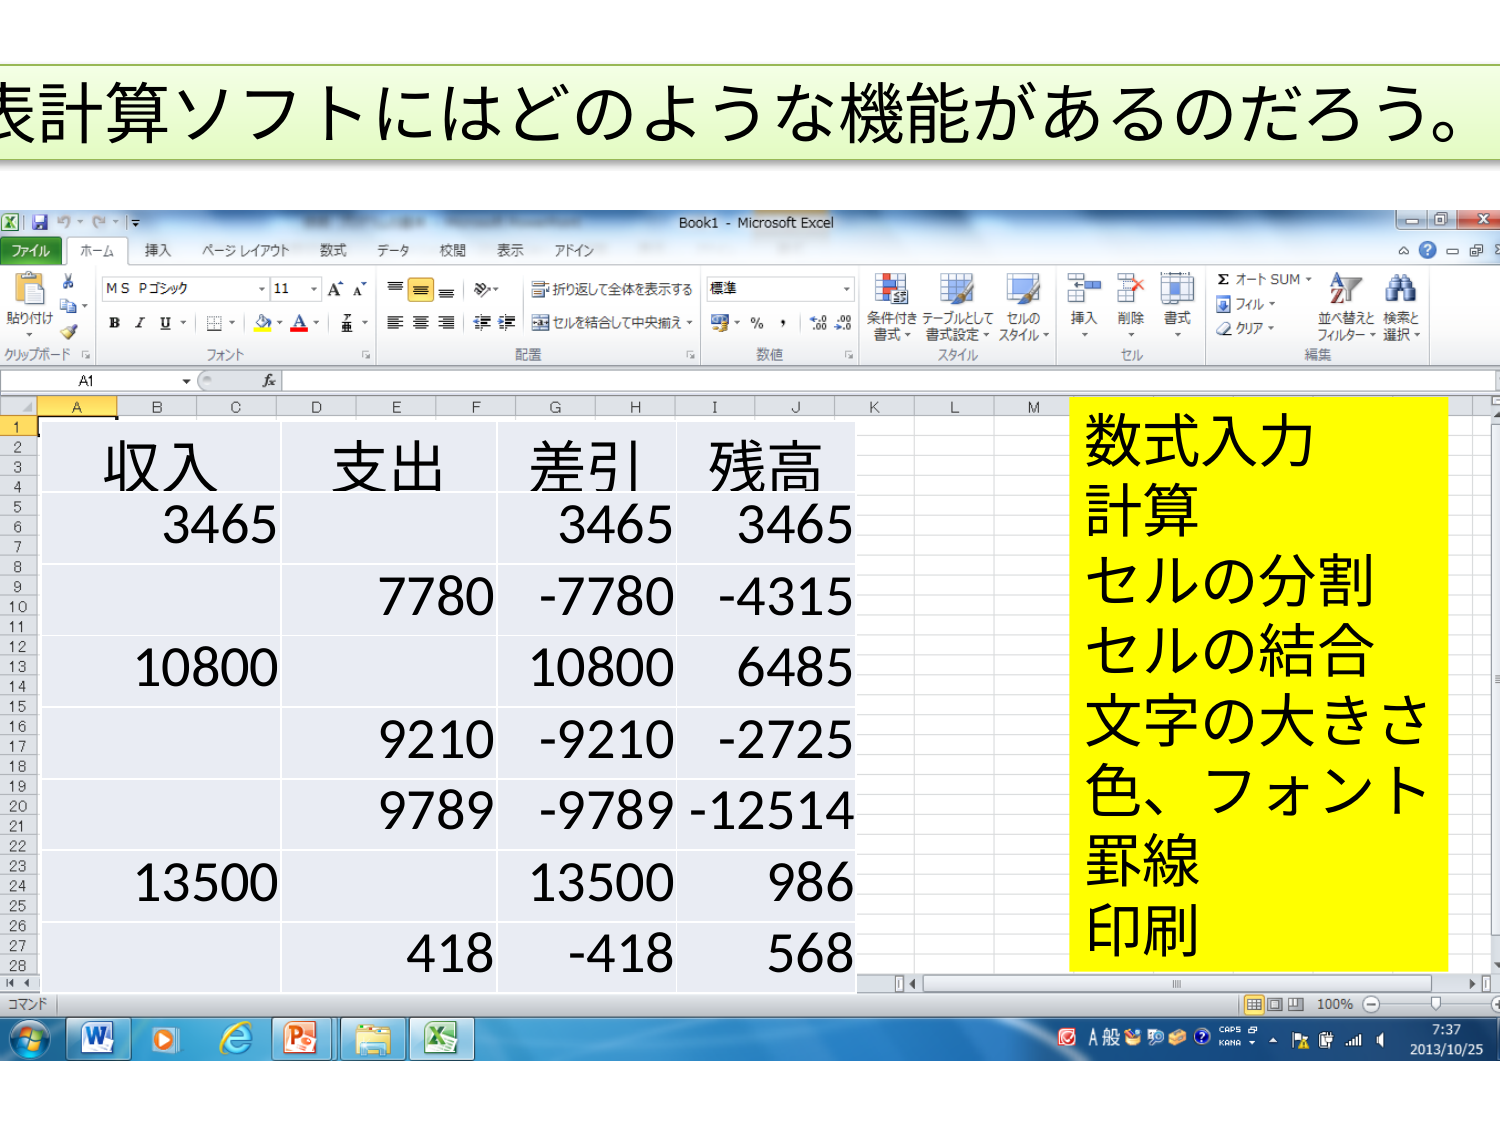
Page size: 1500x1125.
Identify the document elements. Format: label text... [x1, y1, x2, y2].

text_box 表計算ソフトにはどのような機能があるのだろう。 [0, 64, 1500, 160]
picture [0, 209, 1500, 1061]
